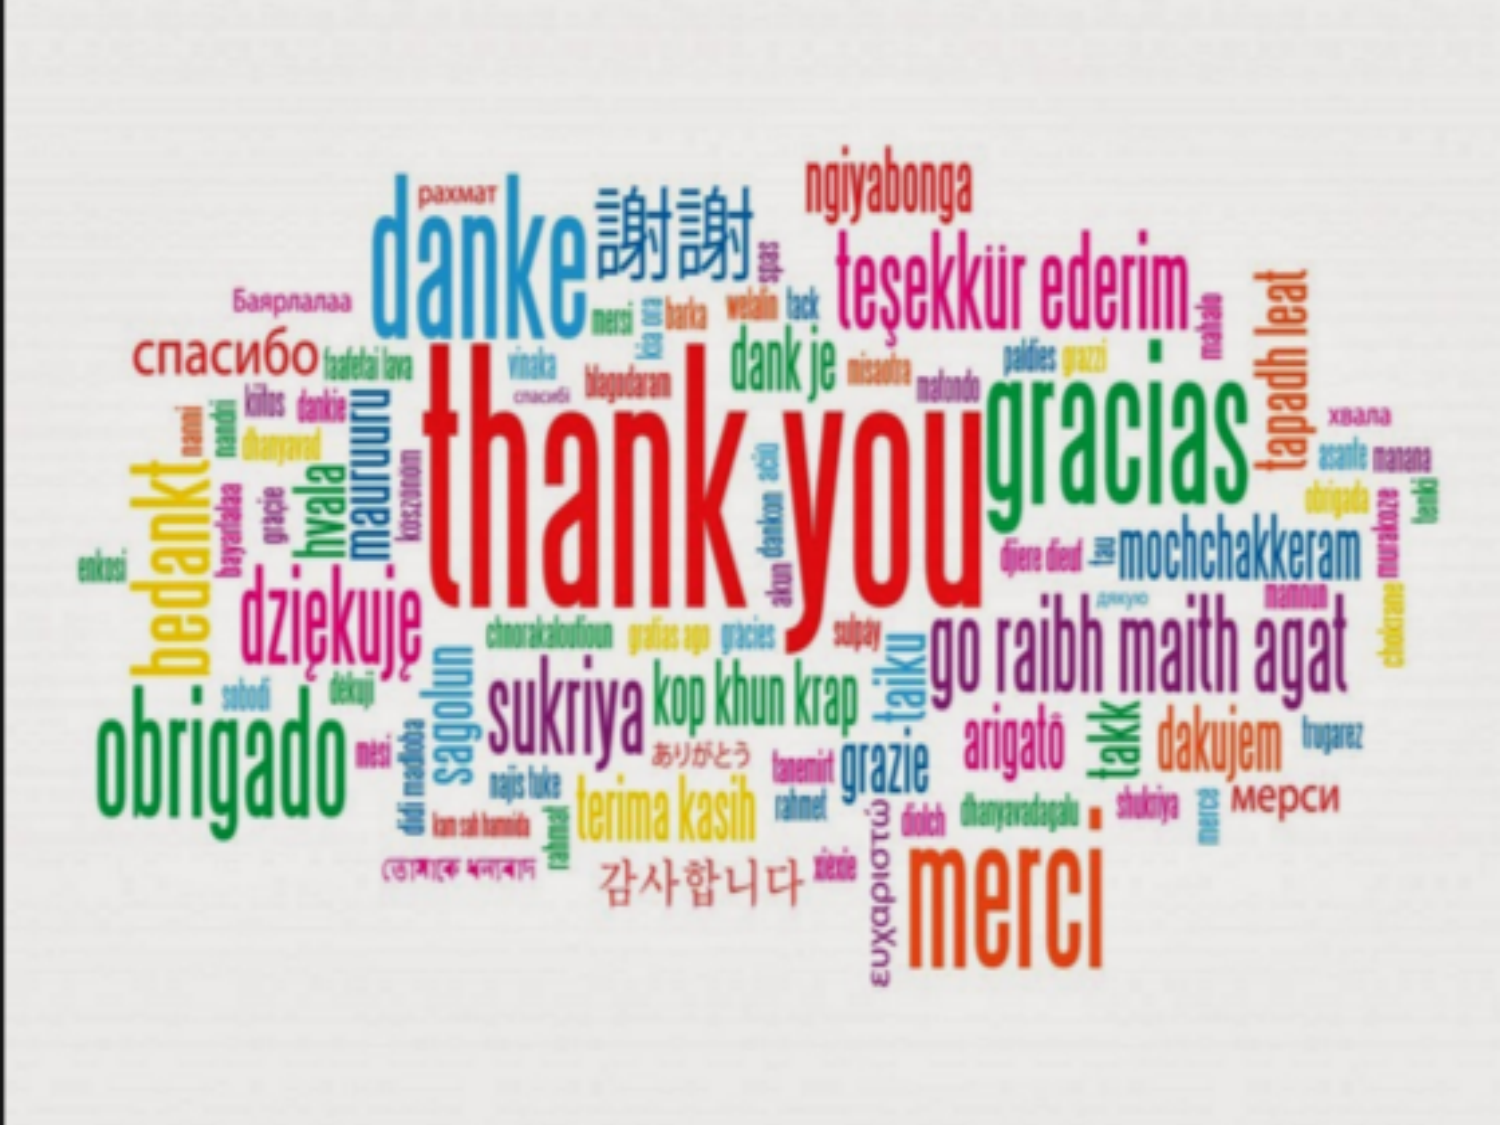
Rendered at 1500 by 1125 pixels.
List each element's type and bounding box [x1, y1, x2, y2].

list [0, 0, 1500, 1125]
